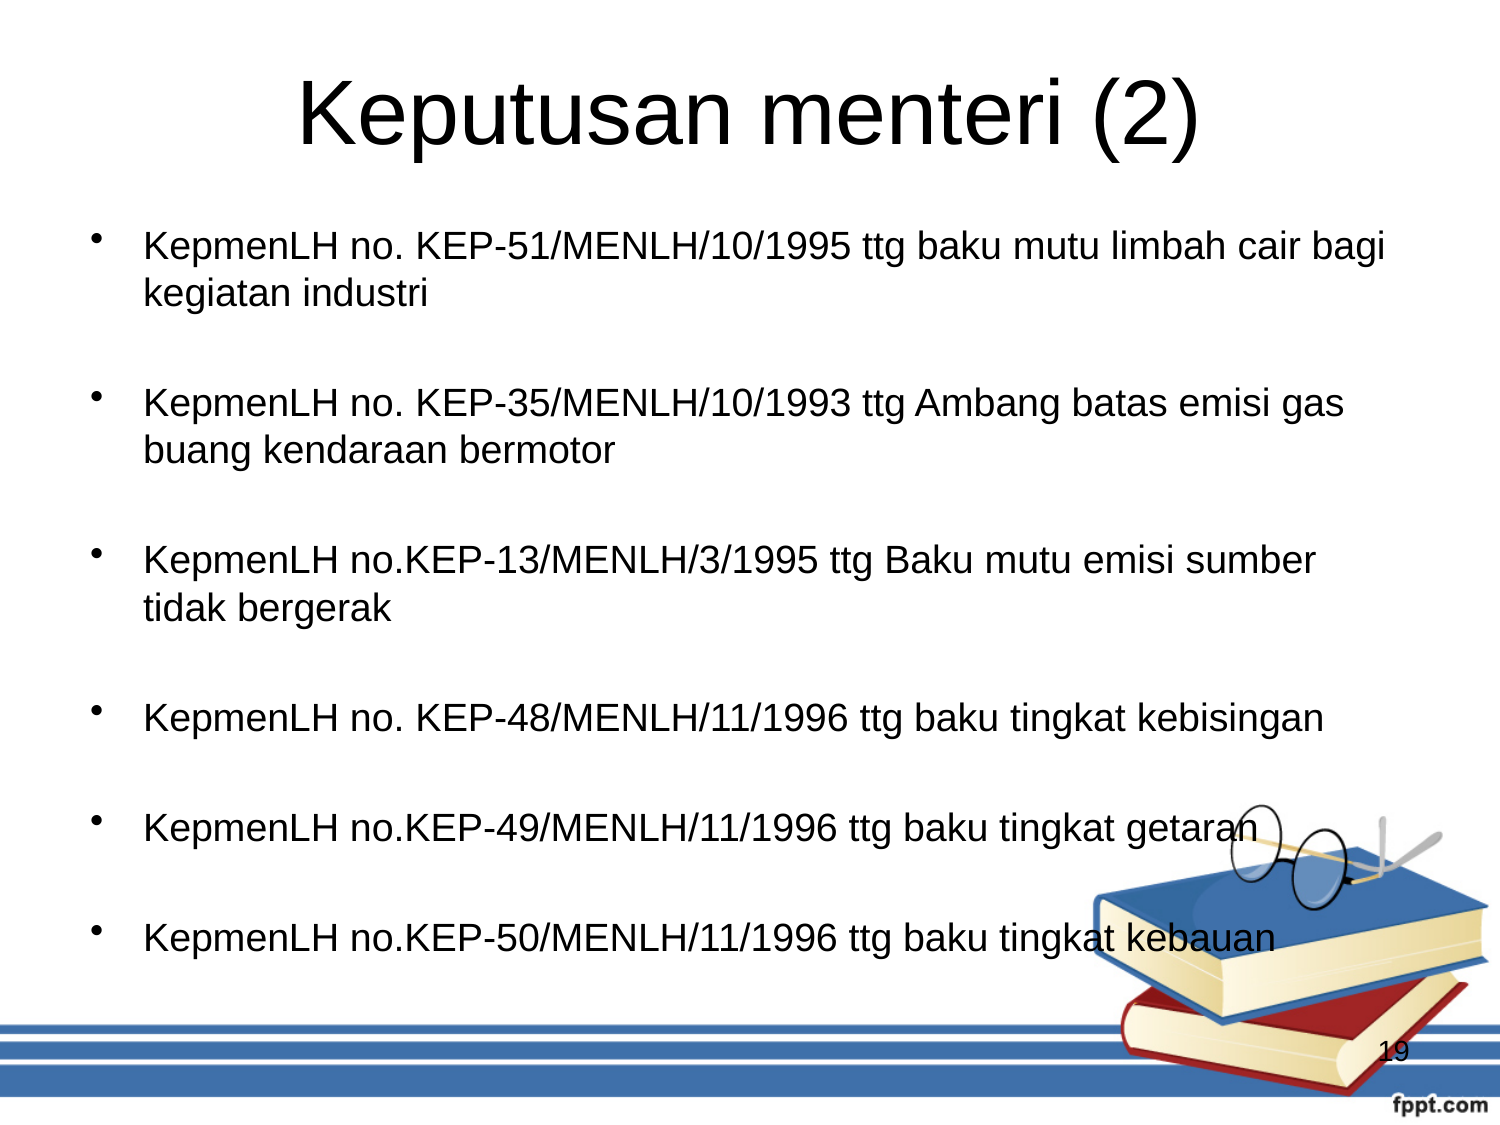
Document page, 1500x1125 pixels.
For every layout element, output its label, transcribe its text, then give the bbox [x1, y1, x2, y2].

picture [0, 0, 1500, 1125]
slide_number 19 [1074, 1024, 1426, 1103]
title Keputusan menteri (2) [74, 6, 1426, 210]
list KepmenLH no. KEP-51/MENLH/10/1995 ttg baku mutu limbah cair bagi kegiatan industri KepmenLH no. KEP-35/MENLH/10/1993 ttg Ambang batas emisi gas buang kendaraan bermotor KepmenLH no.KEP-13/MENLH/3/1995 ttg Baku mutu emisi sumber tidak bergerak KepmenLH no. KEP-48/MENLH/11/1996 ttg baku tingkat kebisingan KepmenLH no.KEP-49/MENLH/11/1996 ttg baku tingkat getaran KepmenLH no.KEP-50/MENLH/11/1996 ttg baku tingkat kebauan [74, 212, 1426, 986]
